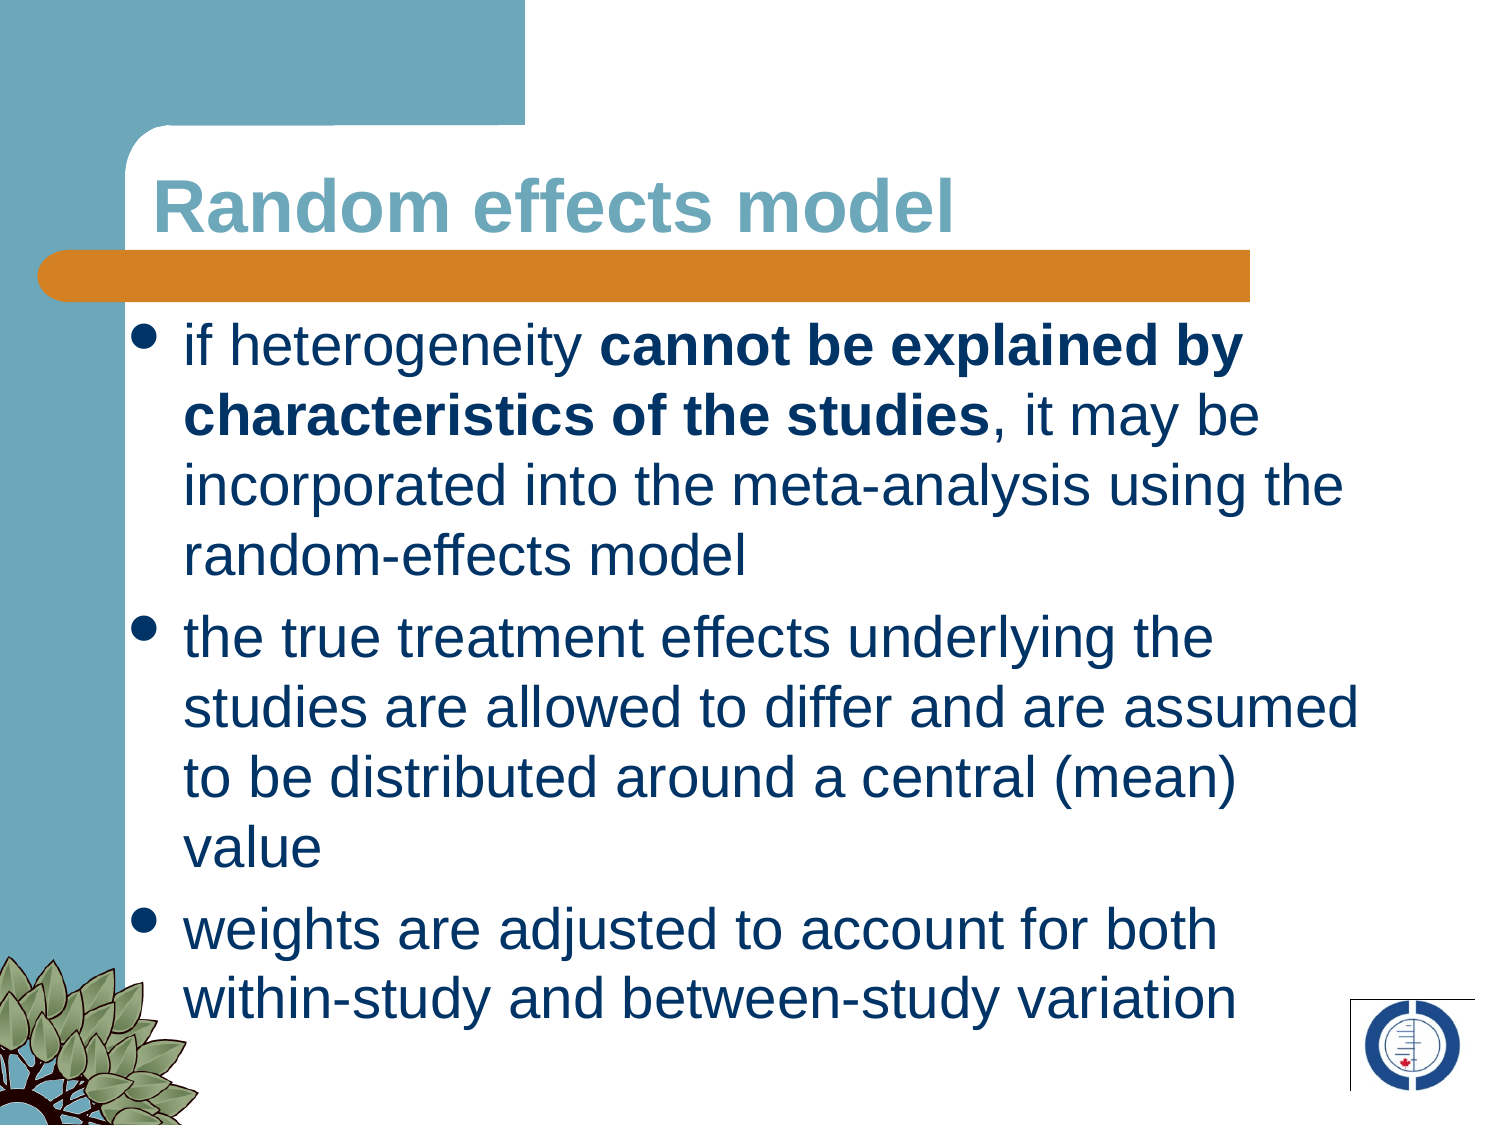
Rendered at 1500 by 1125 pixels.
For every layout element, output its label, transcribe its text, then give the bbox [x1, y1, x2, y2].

picture [0, 931, 213, 1125]
list if heterogeneity cannot be explained by characteristics of the studies, it may be incorporated into the meta-analysis using the random-effects model the true treatment effects underlying the studies are allowed to differ and are assumed to be distributed around a central (mean) value weights are adjusted to account for both within-study and between-study variation [112, 299, 1388, 870]
picture [1350, 999, 1475, 1091]
title Random effects model [137, 149, 1288, 257]
